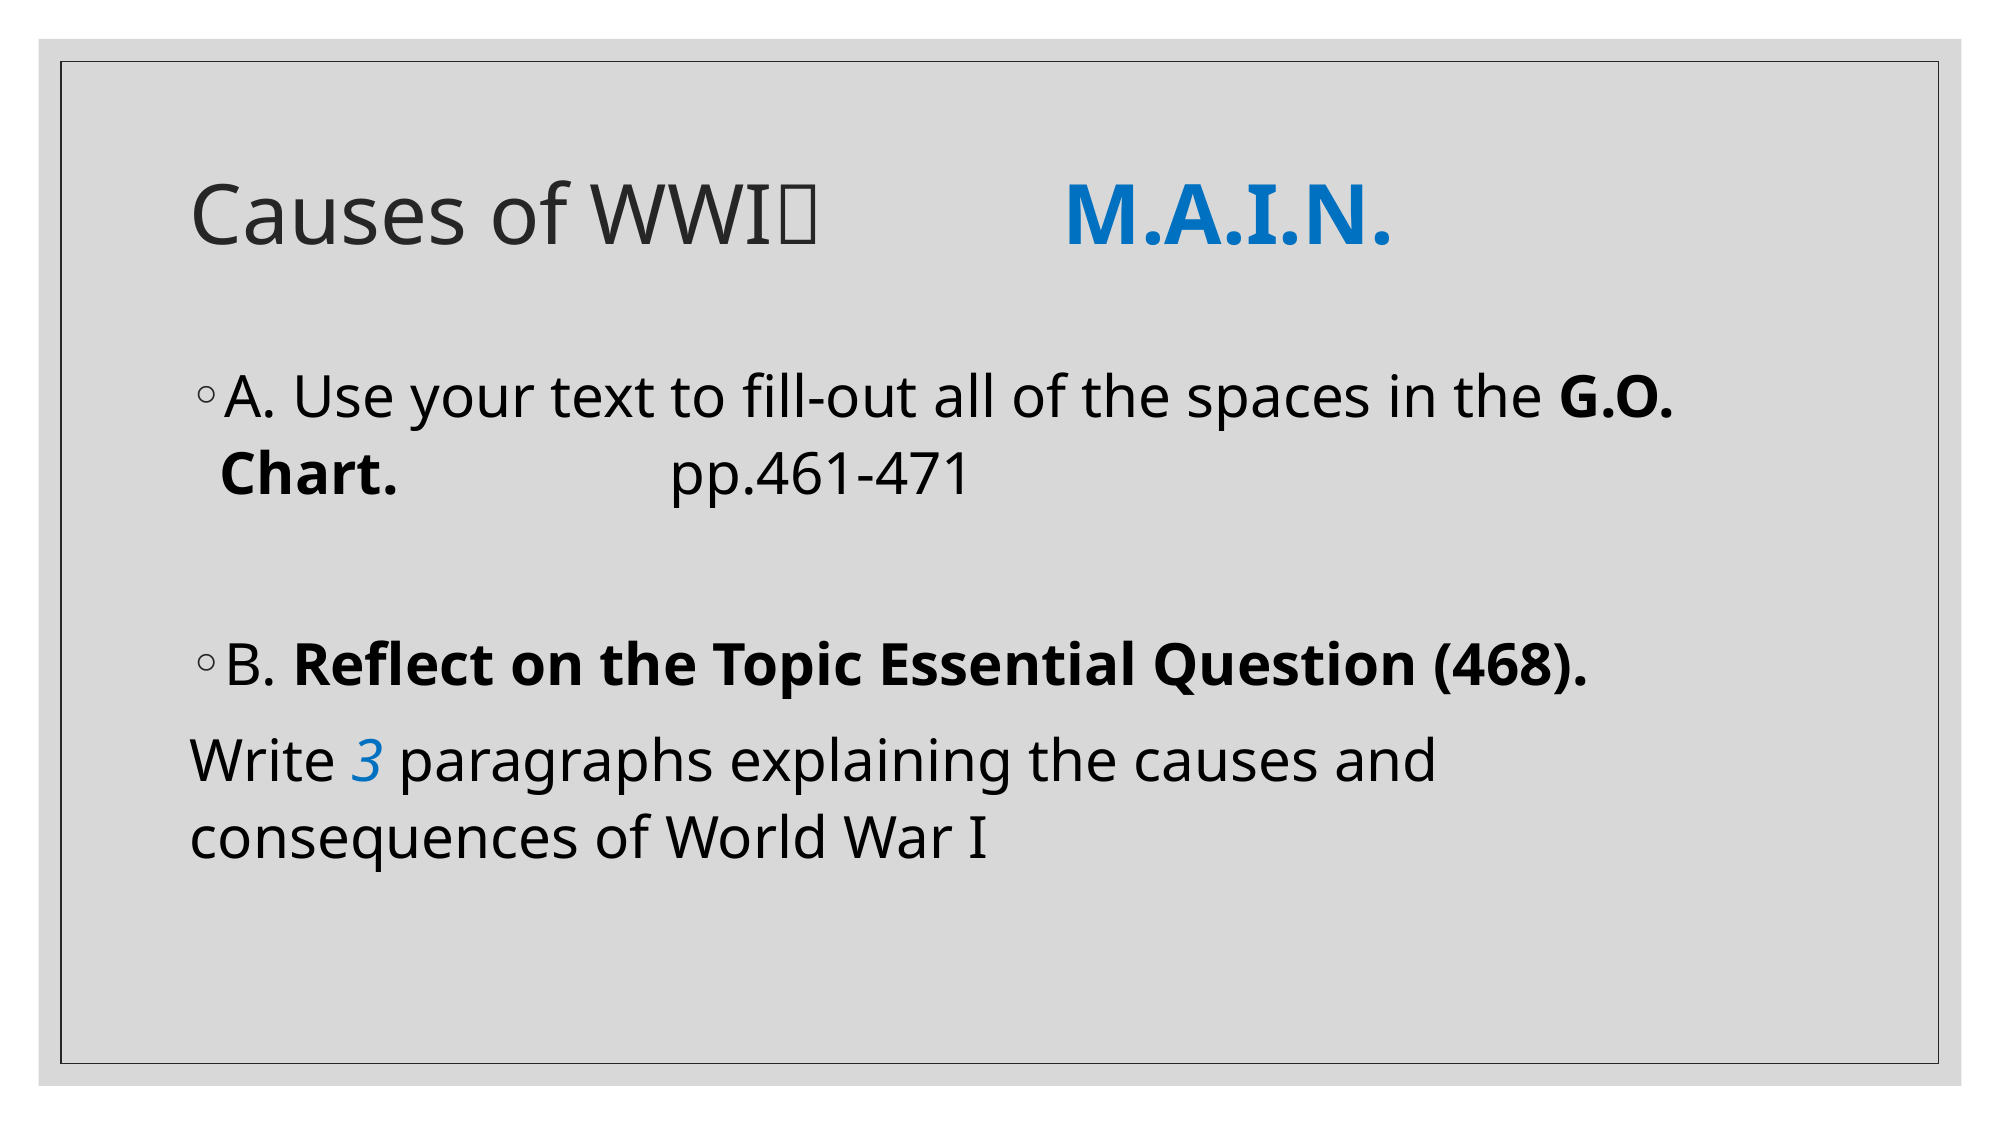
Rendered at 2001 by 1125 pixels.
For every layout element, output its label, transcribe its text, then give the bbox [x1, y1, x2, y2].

title Causes of WWI M.A.I.N. [174, 105, 1825, 331]
list A. Use your text to fill-out all of the spaces in the G.O. Chart. pp.461-471 B. Reflect on the Topic Essential Question (468). Write 3 paragraphs explaining the causes and consequences of World War I [174, 345, 1825, 977]
